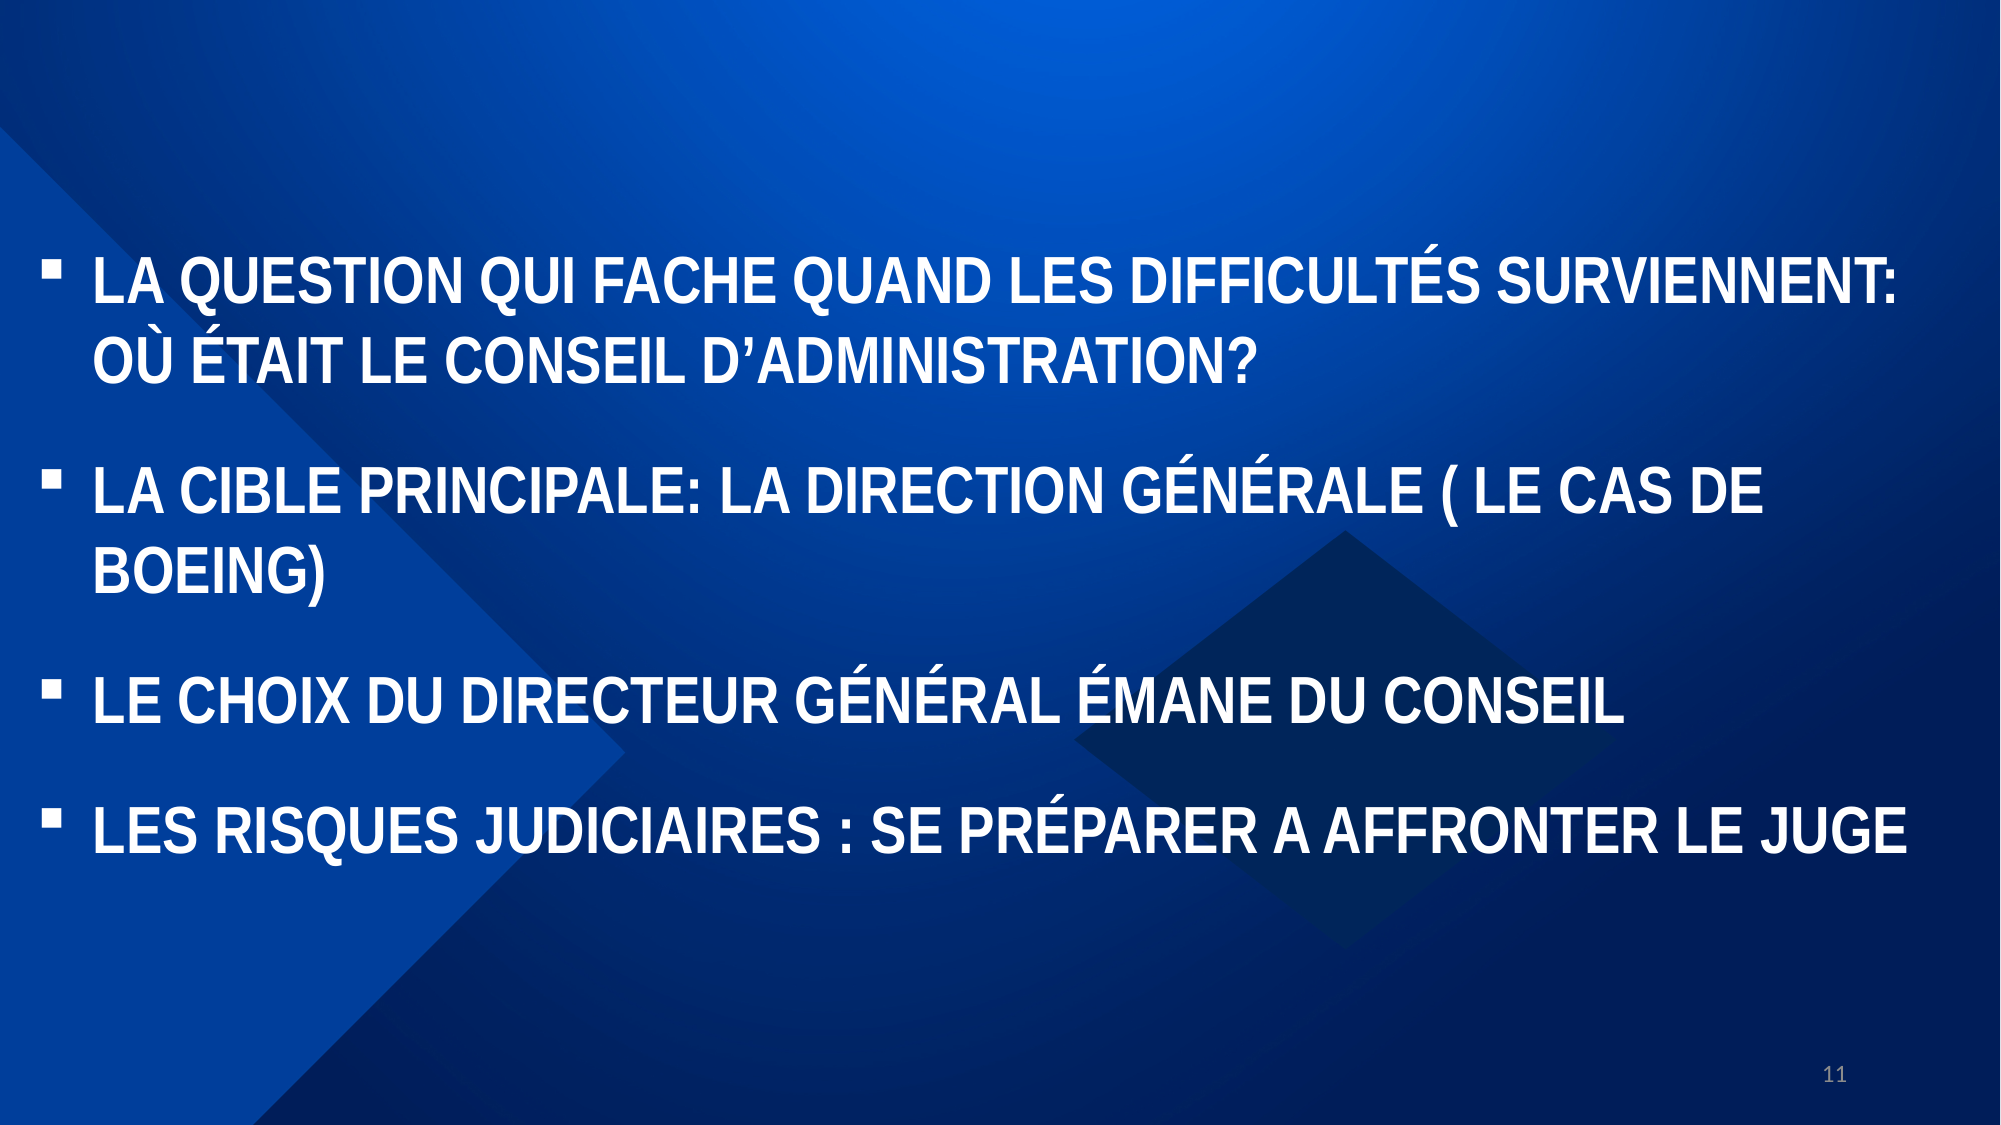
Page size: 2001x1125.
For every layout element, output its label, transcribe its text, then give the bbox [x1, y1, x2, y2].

slide_number 11 [1412, 1042, 1863, 1103]
picture [0, 0, 2001, 1125]
text_box LA QUESTION QUI FACHE QUAND LES DIFFICULTÉS SURVIENNENT: OÙ ÉTAIT LE CONSEIL D’ADMINISTRATION? LA CIBLE PRINCIPALE: LA DIRECTION GÉNÉRALE ( LE CAS DE BOEING) LE CHOIX DU DIRECTEUR GÉNÉRAL ÉMANE DU CONSEIL LES RISQUES JUDICIAIRES : SE PRÉPARER A AFFRONTER LE JUGE [21, 229, 1978, 875]
